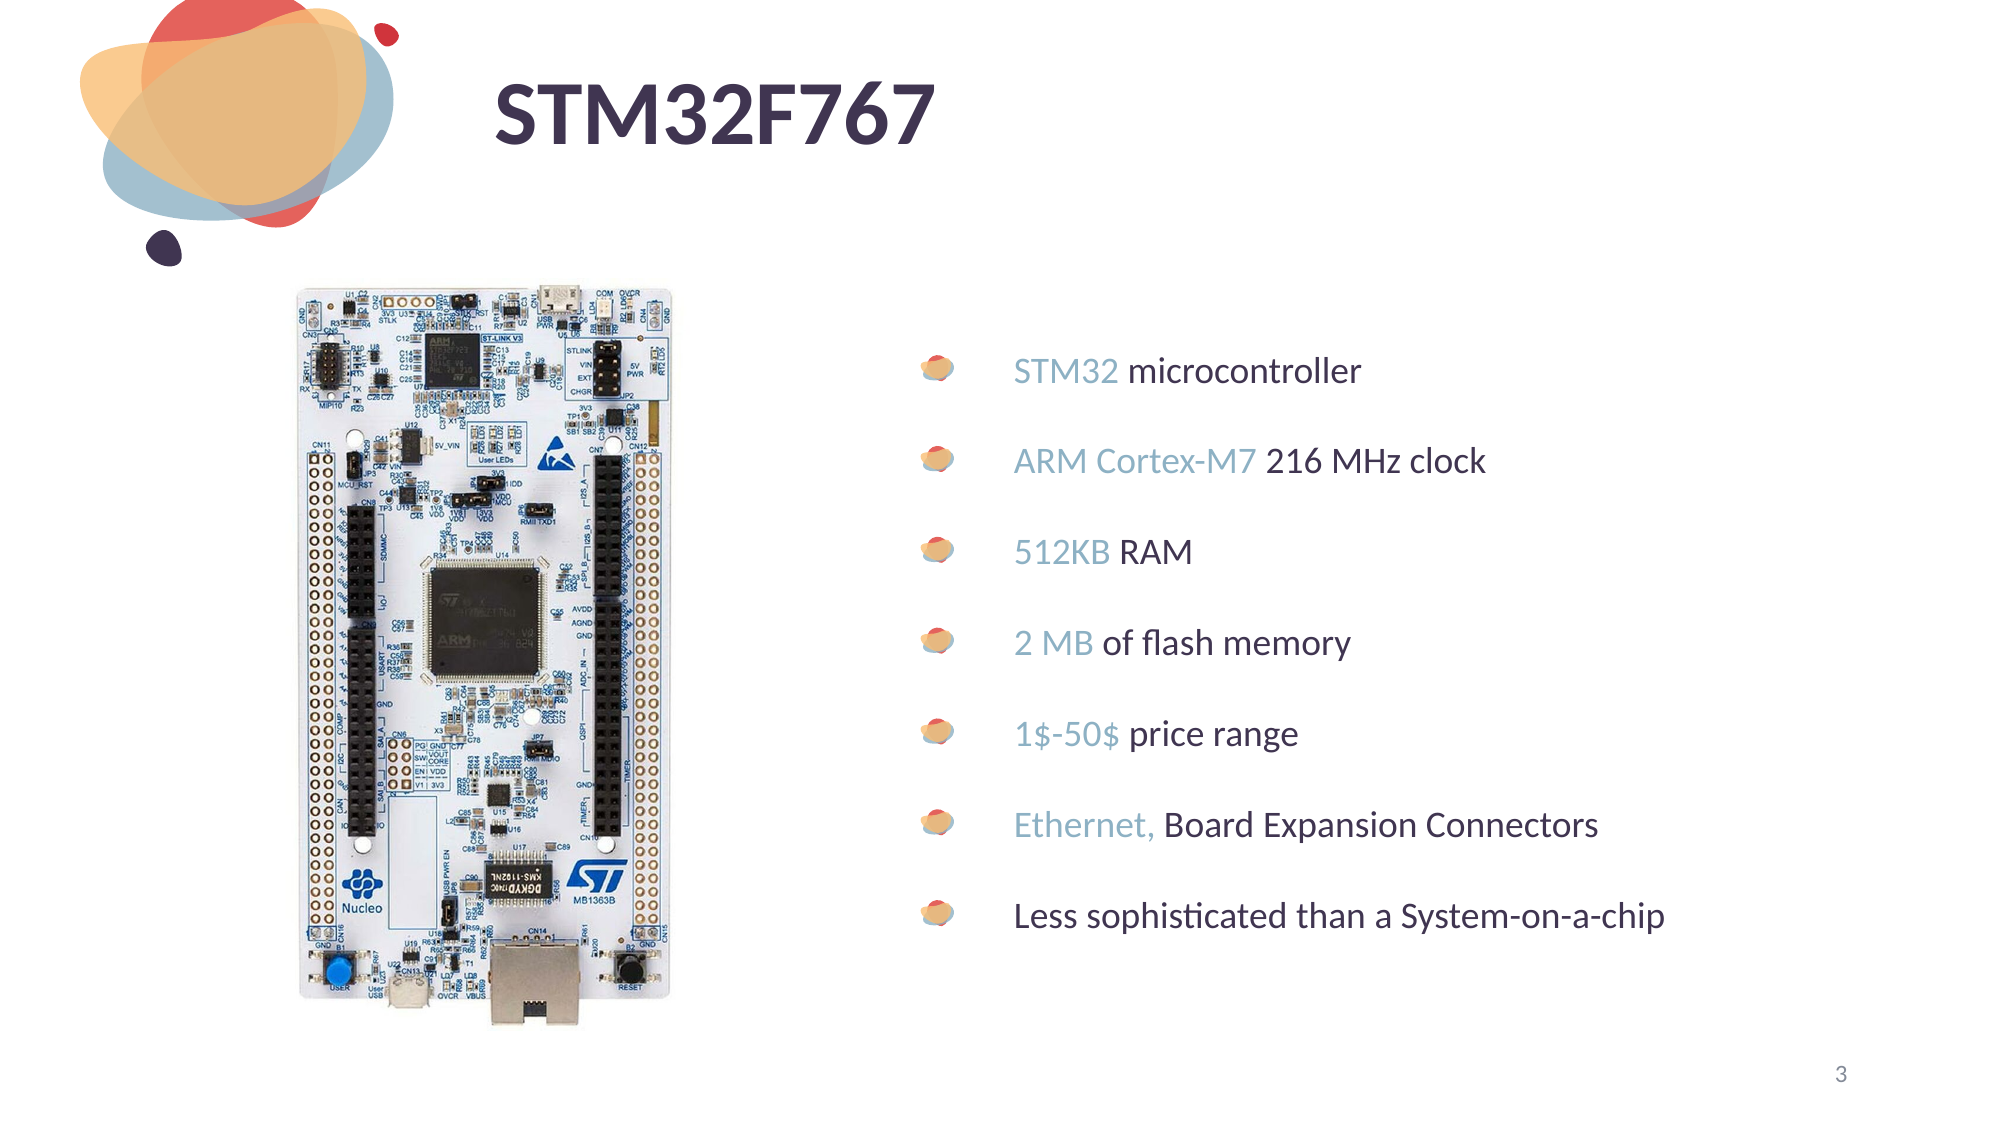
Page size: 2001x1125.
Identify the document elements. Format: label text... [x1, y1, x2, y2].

title STM32F767 [479, 22, 1863, 209]
slide_number 3 [1412, 1042, 1863, 1103]
picture [125, 278, 878, 1031]
list STM32 microcontroller ARM Cortex-M7 216 MHz clock 512KB RAM 2 MB of flash memory 1$-50$ price range Ethernet, Board Expansion Connectors Less sophisticated than a System-on-a-chip [905, 338, 1839, 1014]
